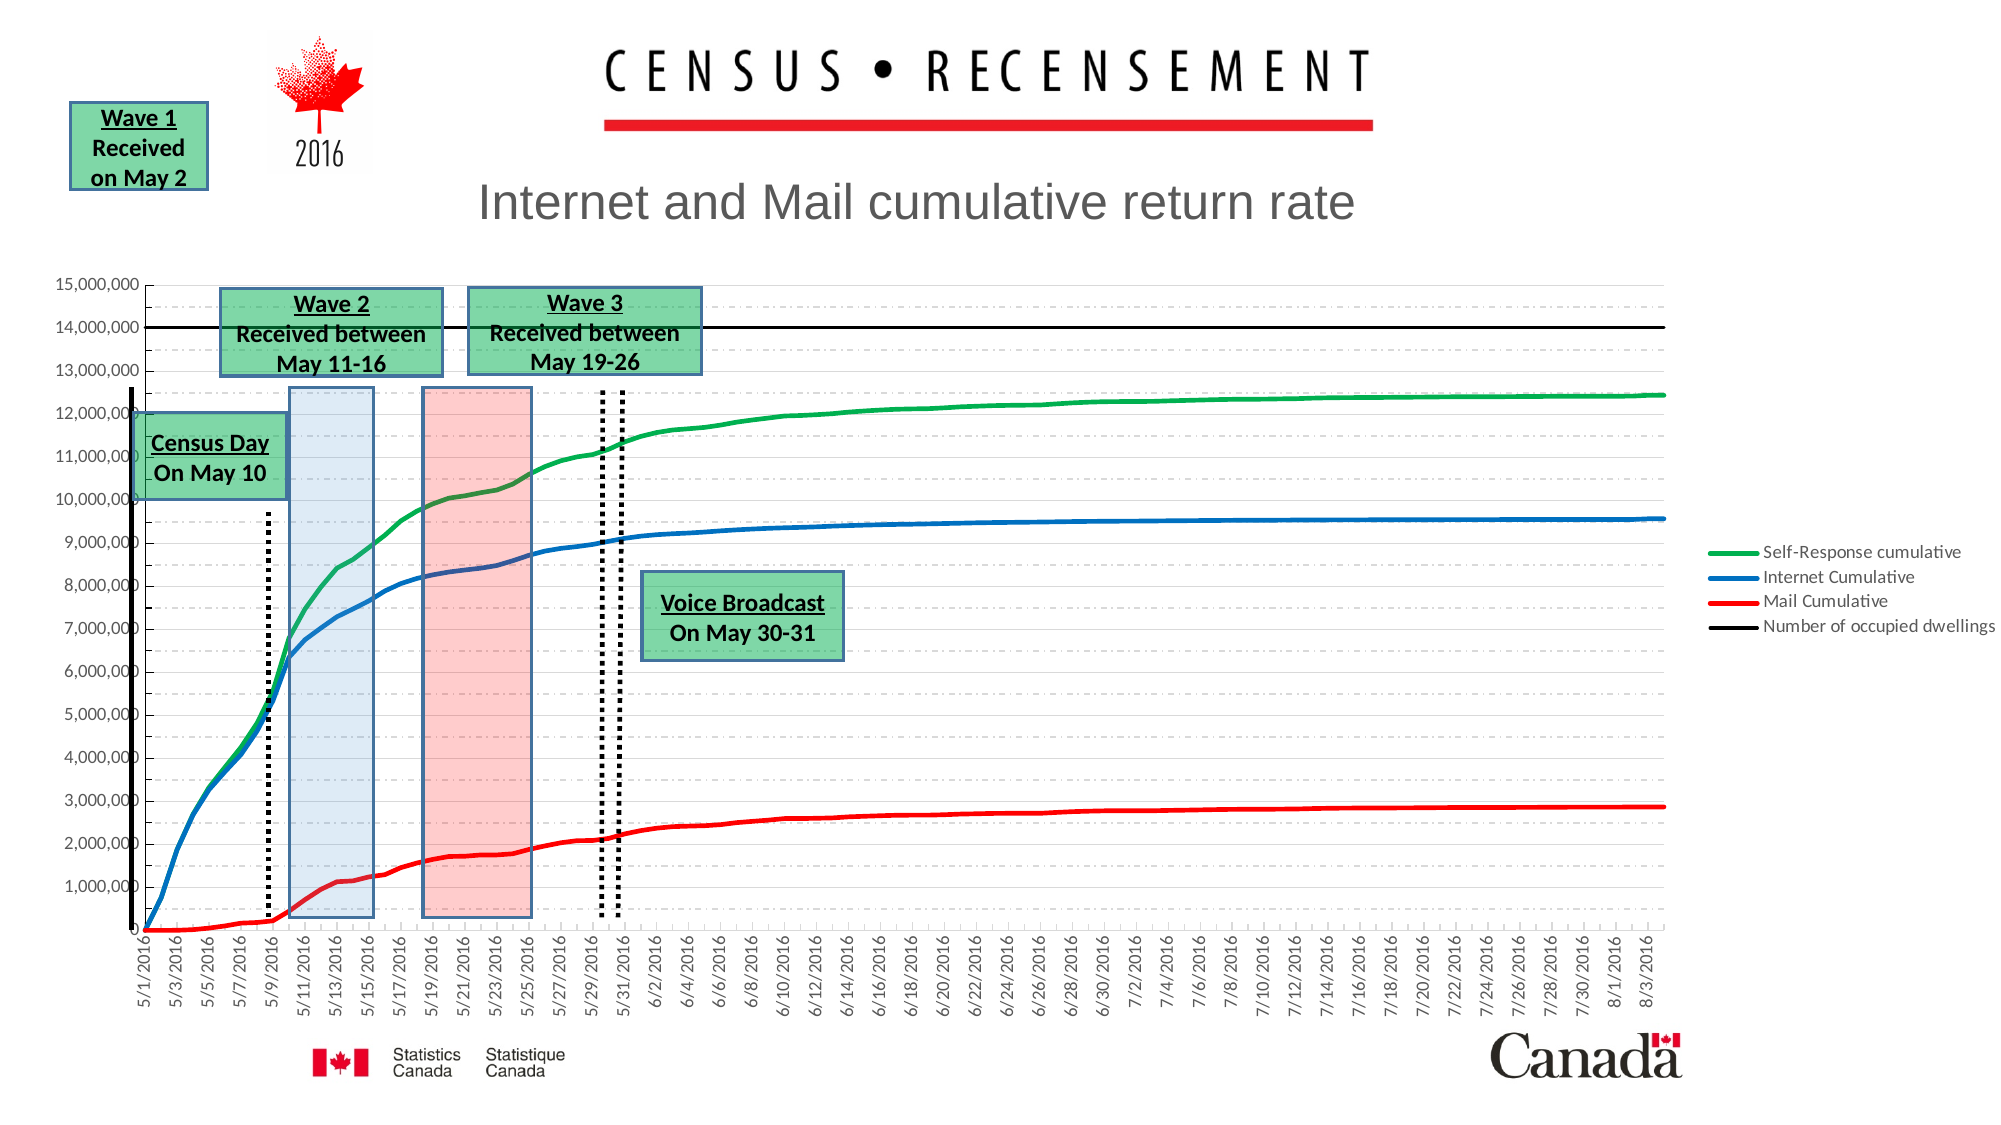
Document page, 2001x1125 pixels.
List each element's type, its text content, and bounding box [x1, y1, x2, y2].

chart [14, 146, 2000, 1036]
picture [1484, 1023, 1690, 1089]
picture [267, 30, 373, 174]
picture [598, 42, 1378, 135]
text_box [617, 387, 623, 918]
picture [307, 1038, 571, 1086]
text_box Wave 1 Received on May 2 [69, 102, 209, 146]
